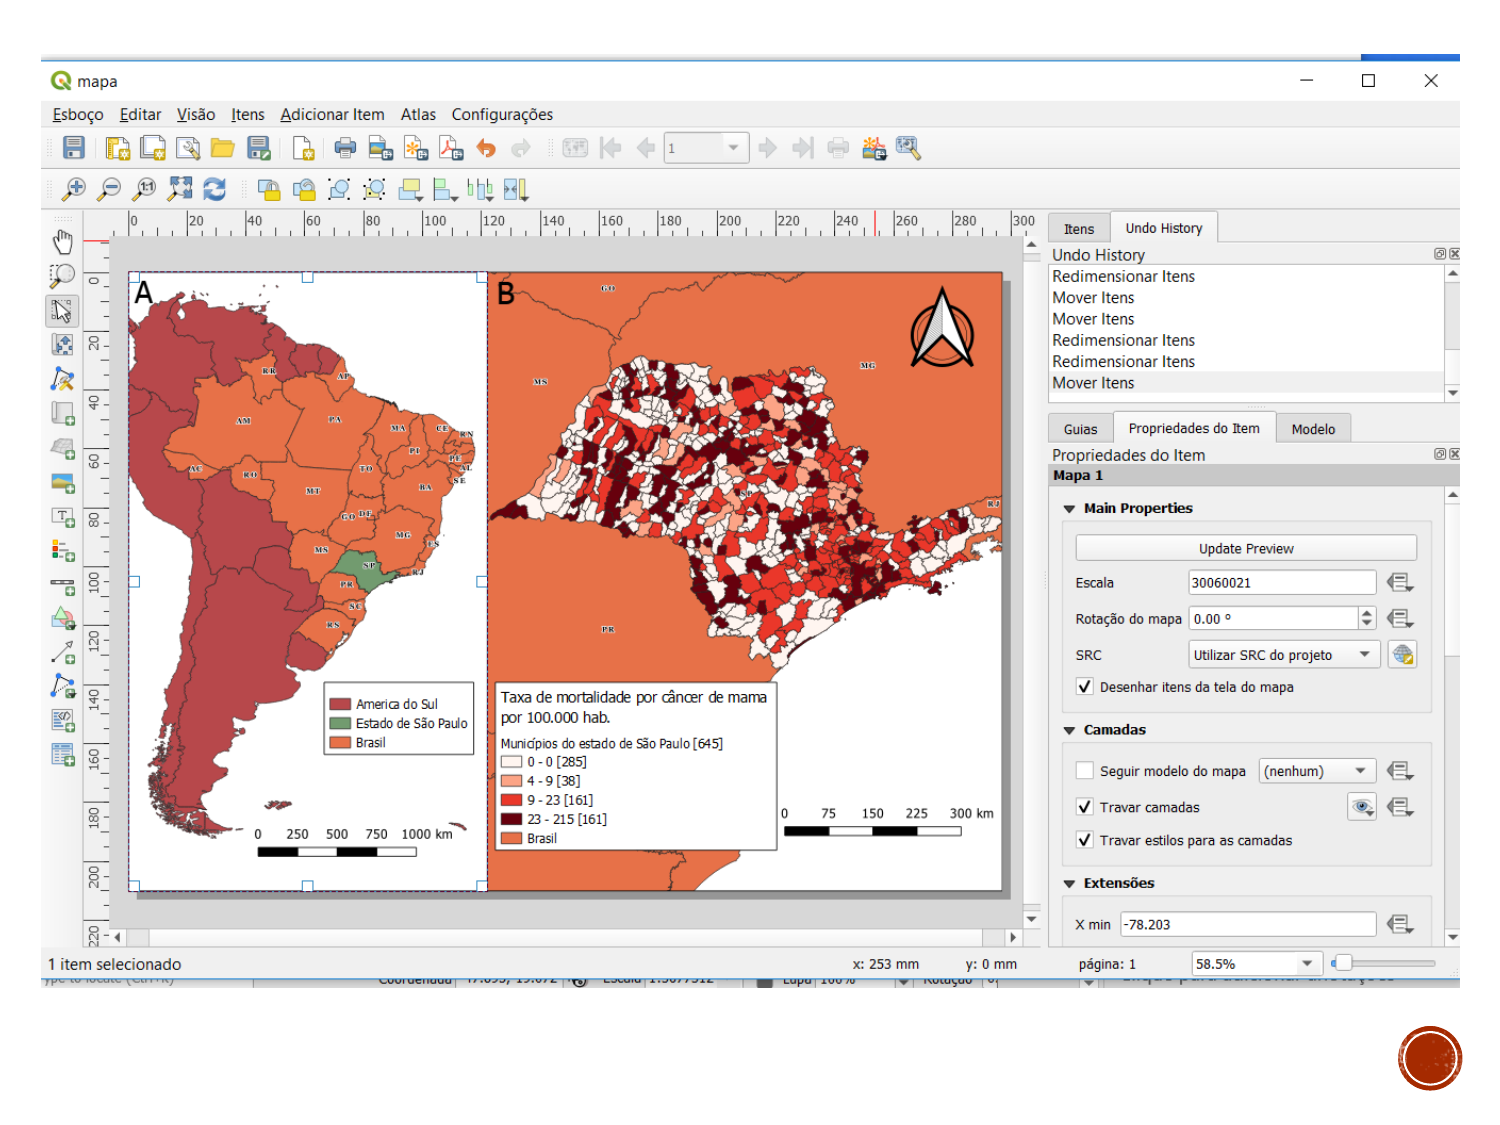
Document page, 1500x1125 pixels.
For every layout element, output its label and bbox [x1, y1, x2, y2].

picture [41, 54, 1460, 988]
